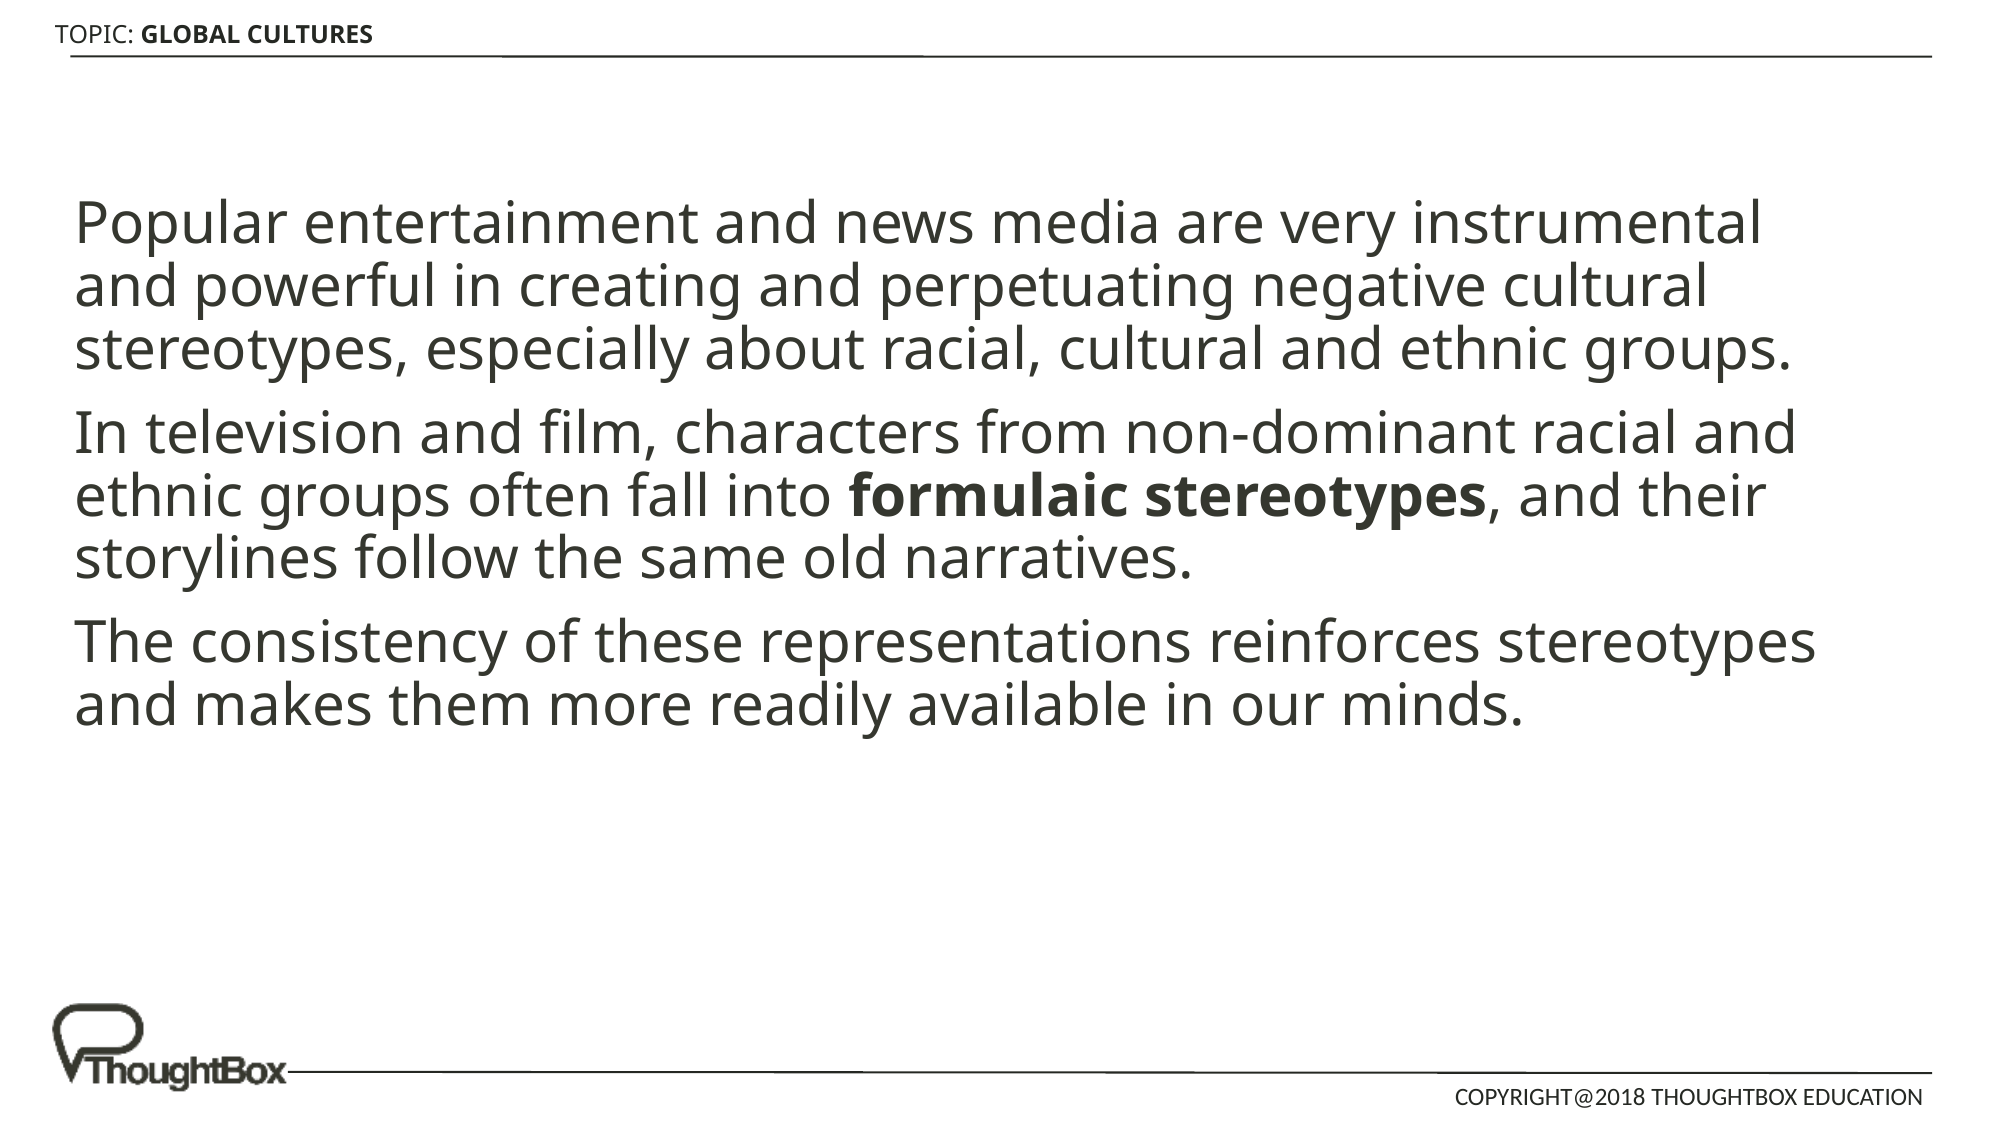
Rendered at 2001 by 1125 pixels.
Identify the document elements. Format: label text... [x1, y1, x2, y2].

picture [51, 1002, 288, 1042]
list Popular entertainment and news media are very instrumental and powerful in creating and perpetuating negative cultural stereotypes, especially about racial, cultural and ethnic groups. In television and film, characters from non-dominant racial and ethnic groups often fall into formulaic stereotypes, and their storylines follow the same old narratives. The consistency of these representations reinforces stereotypes and makes them more readily available in our minds. [59, 186, 1863, 1014]
footer [0, 1042, 675, 1103]
